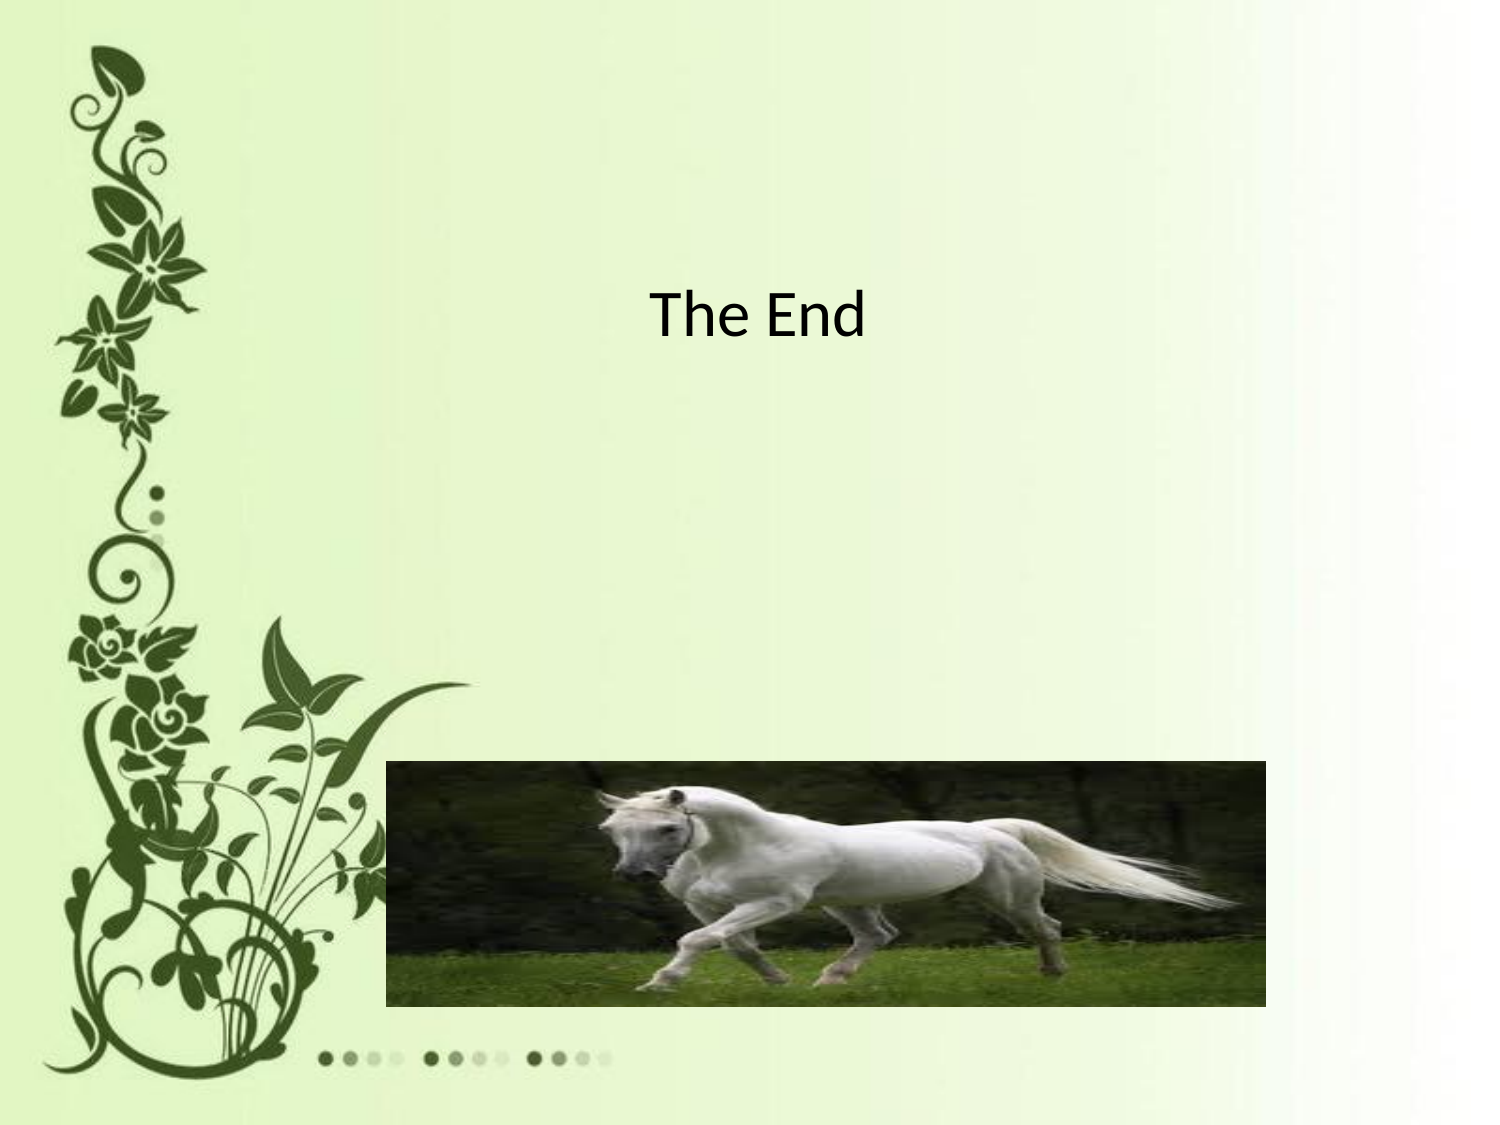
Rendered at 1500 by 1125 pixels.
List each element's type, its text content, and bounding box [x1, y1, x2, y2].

list The End [75, 262, 1425, 1005]
picture [0, 0, 1500, 1125]
